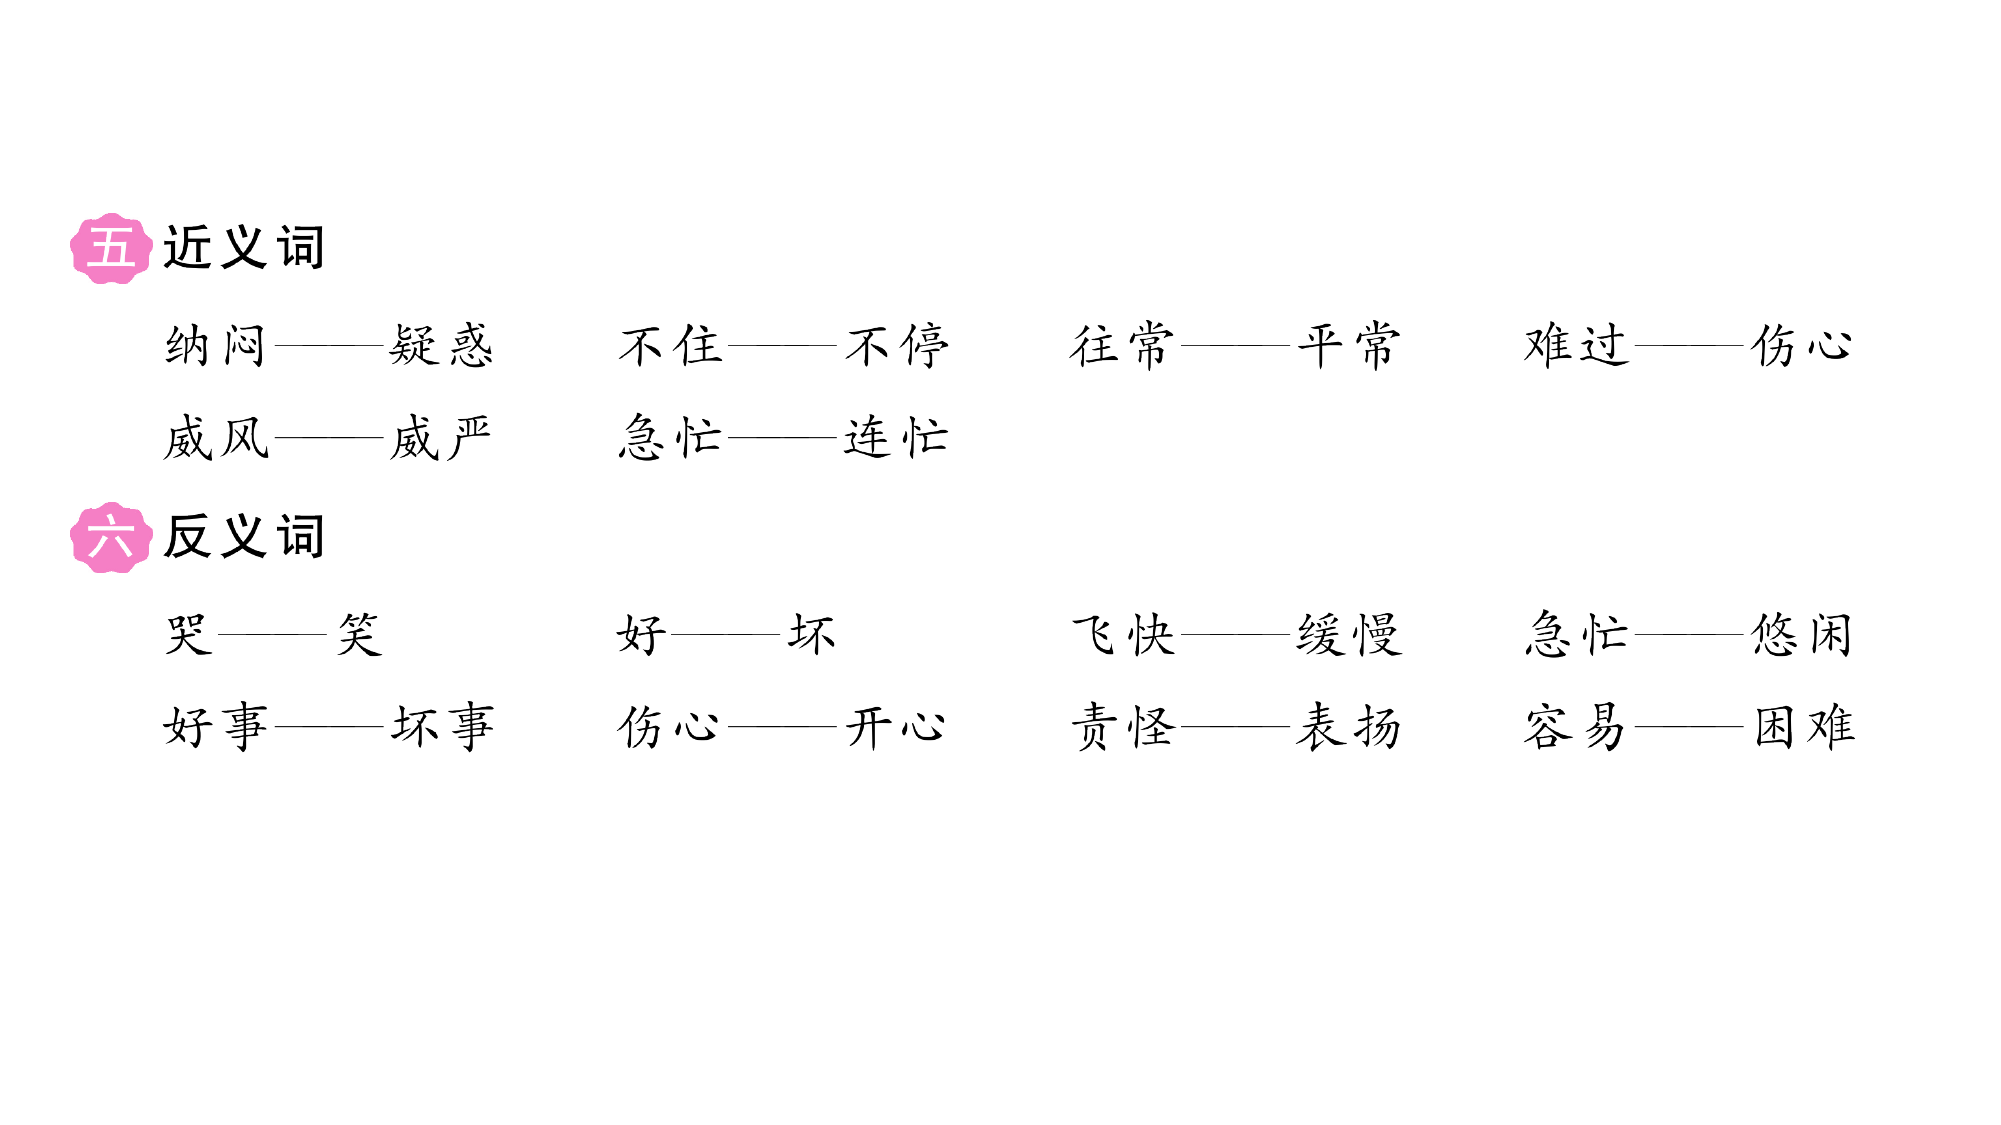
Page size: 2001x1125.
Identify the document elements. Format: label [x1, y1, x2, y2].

picture [66, 196, 1957, 773]
